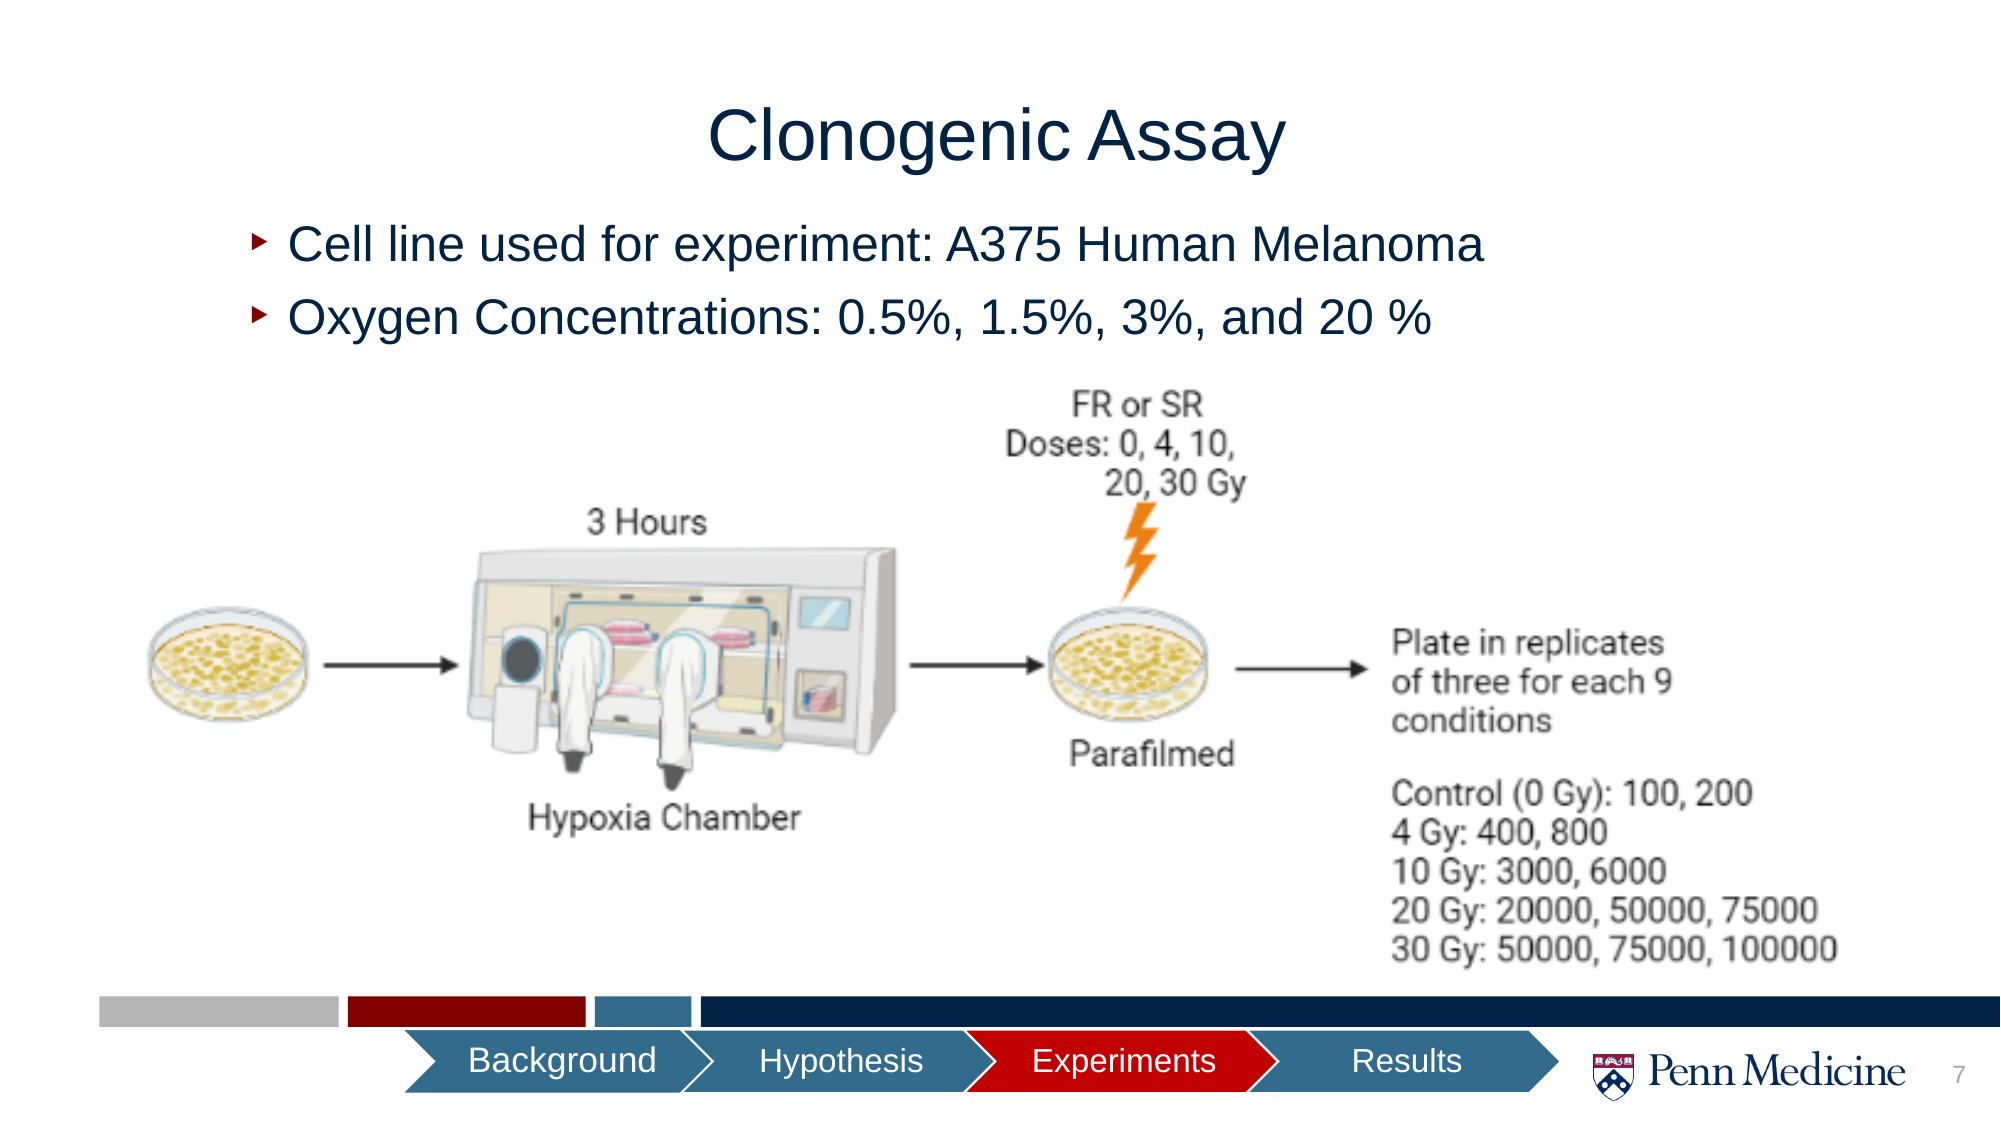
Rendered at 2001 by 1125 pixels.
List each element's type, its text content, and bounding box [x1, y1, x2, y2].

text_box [397, 992, 1562, 1125]
text_box Cell line used for experiment: A375 Human Melanoma Oxygen Concentrations: 0.5%, 1.5%, 3%, and 20 % [233, 204, 1680, 288]
picture [138, 360, 1856, 986]
text_box Clonogenic Assay [88, 80, 1906, 182]
